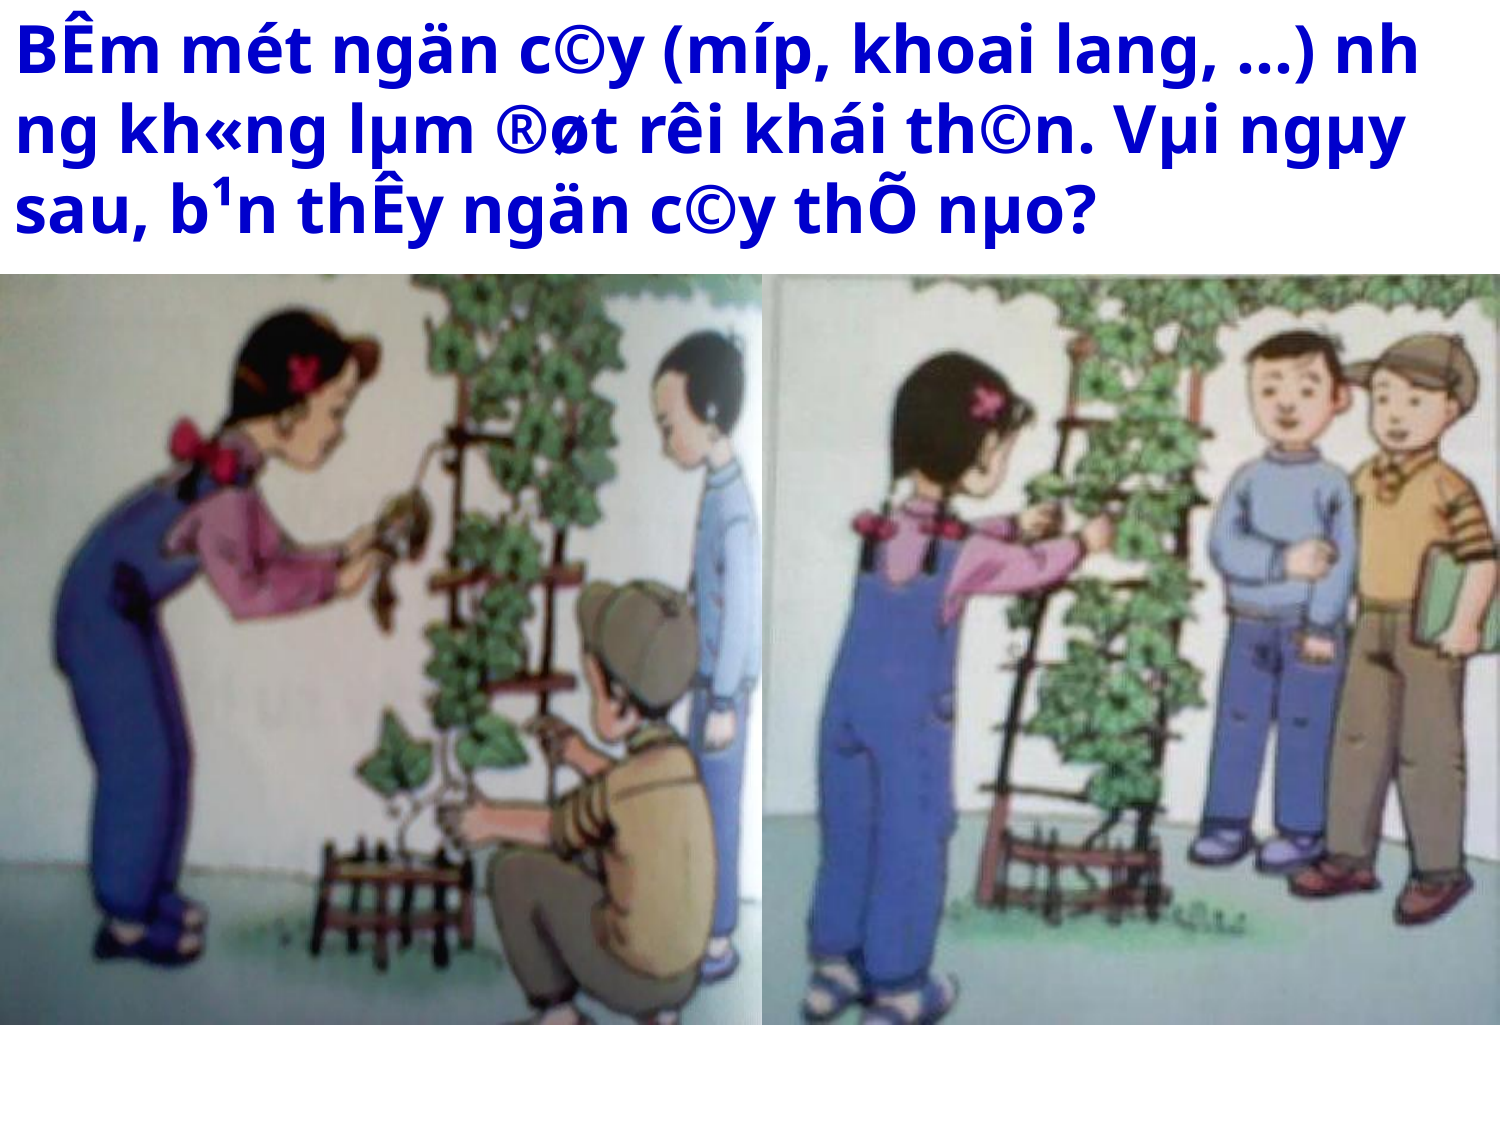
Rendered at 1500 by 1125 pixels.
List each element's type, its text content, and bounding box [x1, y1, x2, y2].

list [0, 274, 761, 1026]
text_box BÊm mét ngän c©y (m­íp, khoai lang, ...) nh­ng kh«ng lµm ®øt rêi khái th©n. Vµi ngµy sau, b¹n thÊy ngän c©y thÕ nµo? [0, 0, 1500, 255]
picture [762, 274, 1500, 1026]
